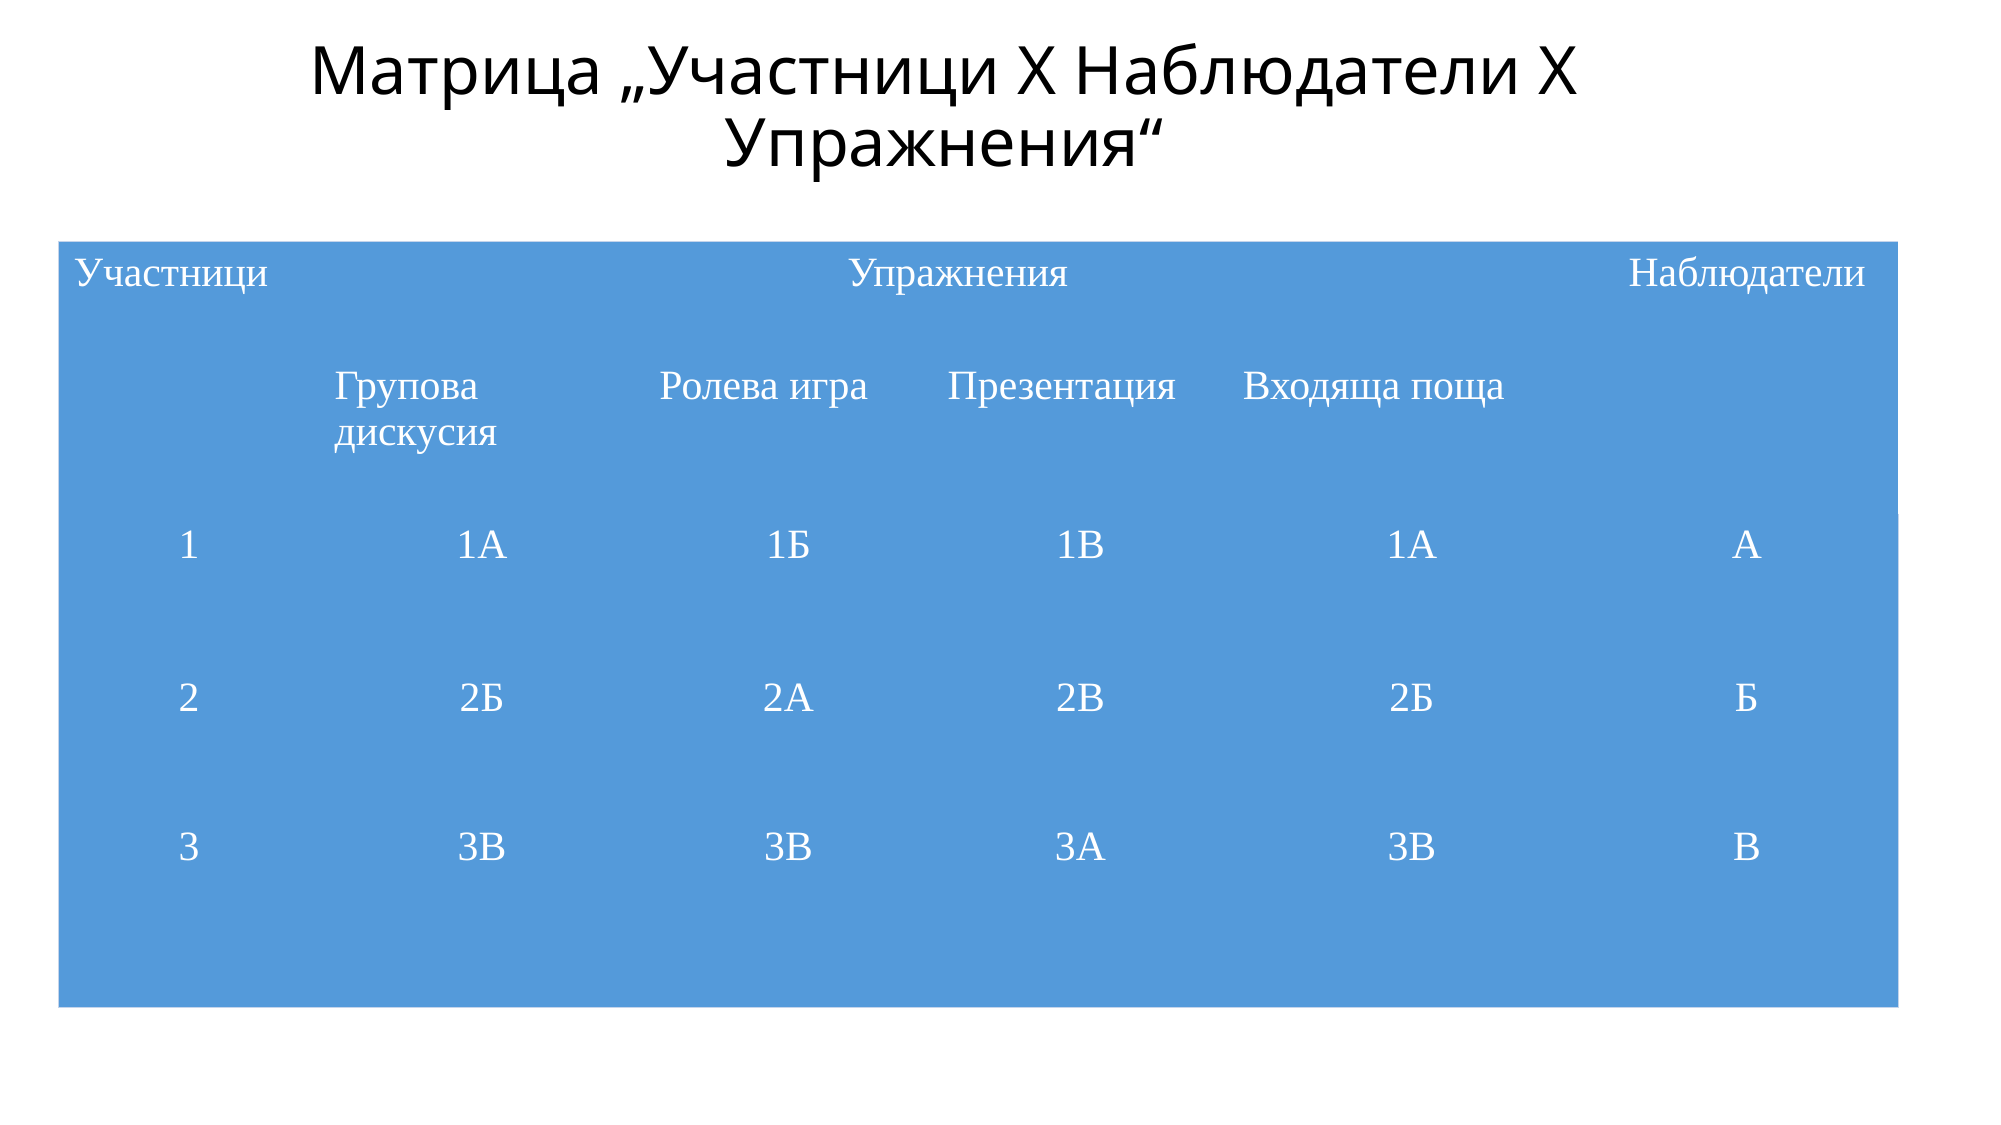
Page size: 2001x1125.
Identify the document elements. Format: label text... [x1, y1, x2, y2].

table_cell 1 [59, 514, 319, 667]
table_cell Групова дискусия [319, 355, 644, 514]
table_header Участници [59, 242, 319, 514]
table_header Упражнения [319, 242, 1596, 355]
table_cell Б [1596, 667, 1898, 816]
table_cell Входяща поща [1228, 355, 1596, 514]
table_cell 3В [319, 816, 644, 1007]
table_cell 1А [1228, 514, 1596, 667]
table_cell 2В [933, 667, 1228, 816]
table_cell А [1596, 514, 1898, 667]
table_cell 1А [319, 514, 644, 667]
table_cell 3А [933, 816, 1228, 1007]
table_cell 2 [59, 667, 319, 816]
table_cell 2А [644, 667, 933, 816]
table_cell 2Б [319, 667, 644, 816]
table_cell В [1596, 816, 1898, 1007]
table_cell 3В [644, 816, 933, 1007]
table_header Наблюдатели [1596, 242, 1898, 514]
table_cell 1Б [644, 514, 933, 667]
table_cell 3 [59, 816, 319, 1007]
table_cell Ролева игра [644, 355, 933, 514]
title Матрица „Участници Х Наблюдатели Х Упражнения“ [111, 52, 1778, 166]
table_cell 3В [1228, 816, 1596, 1007]
table_cell Презентация [933, 355, 1228, 514]
table_cell 2Б [1228, 667, 1596, 816]
table_cell 1В [933, 514, 1228, 667]
